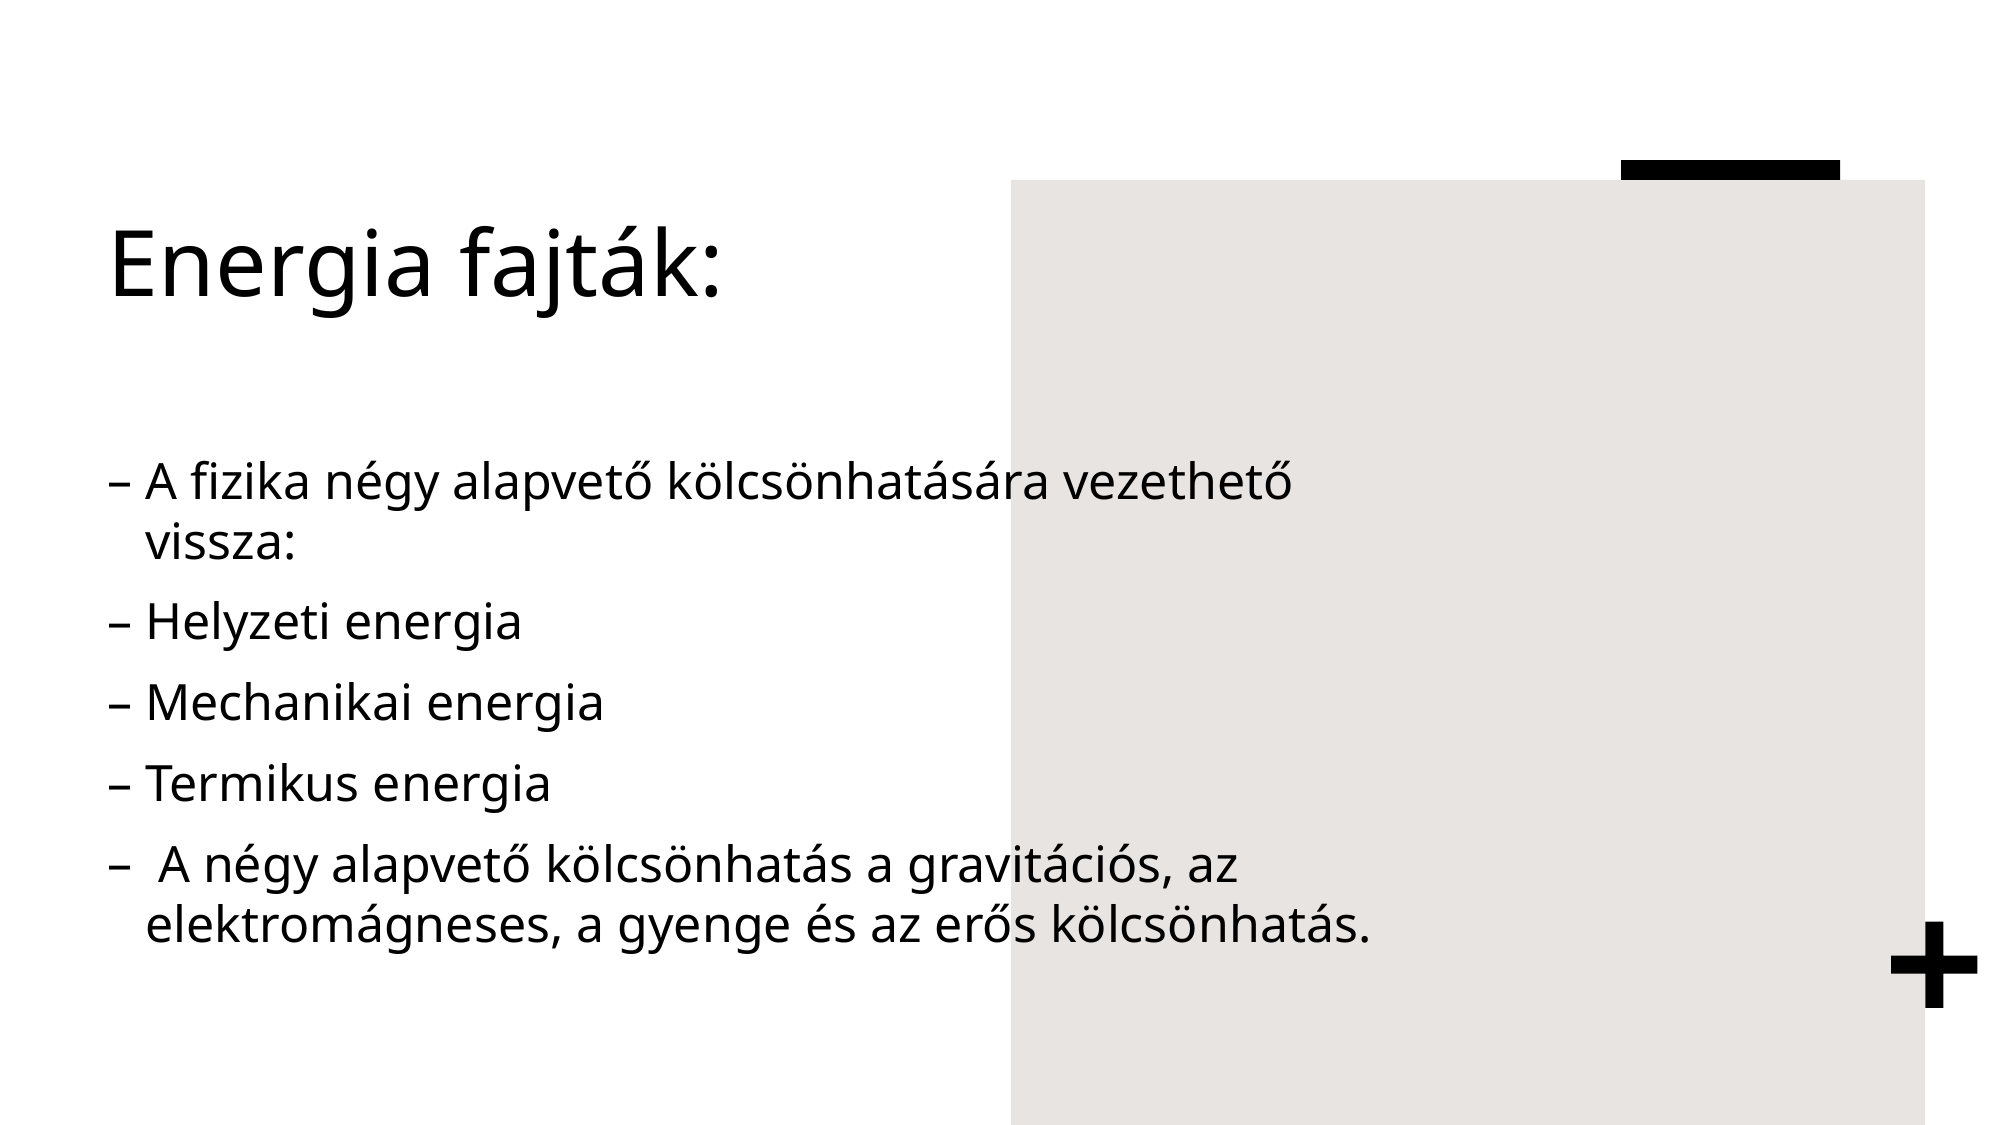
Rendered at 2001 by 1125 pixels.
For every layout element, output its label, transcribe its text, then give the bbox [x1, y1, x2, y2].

list A fizika négy alapvető kölcsönhatására vezethető vissza: Helyzeti energia Mechanikai energia Termikus energia A négy alapvető kölcsönhatás a gravitációs, az elektromágneses, a gyenge és az erős kölcsönhatás. [92, 441, 1449, 965]
title Energia fajták: [92, 197, 1449, 435]
